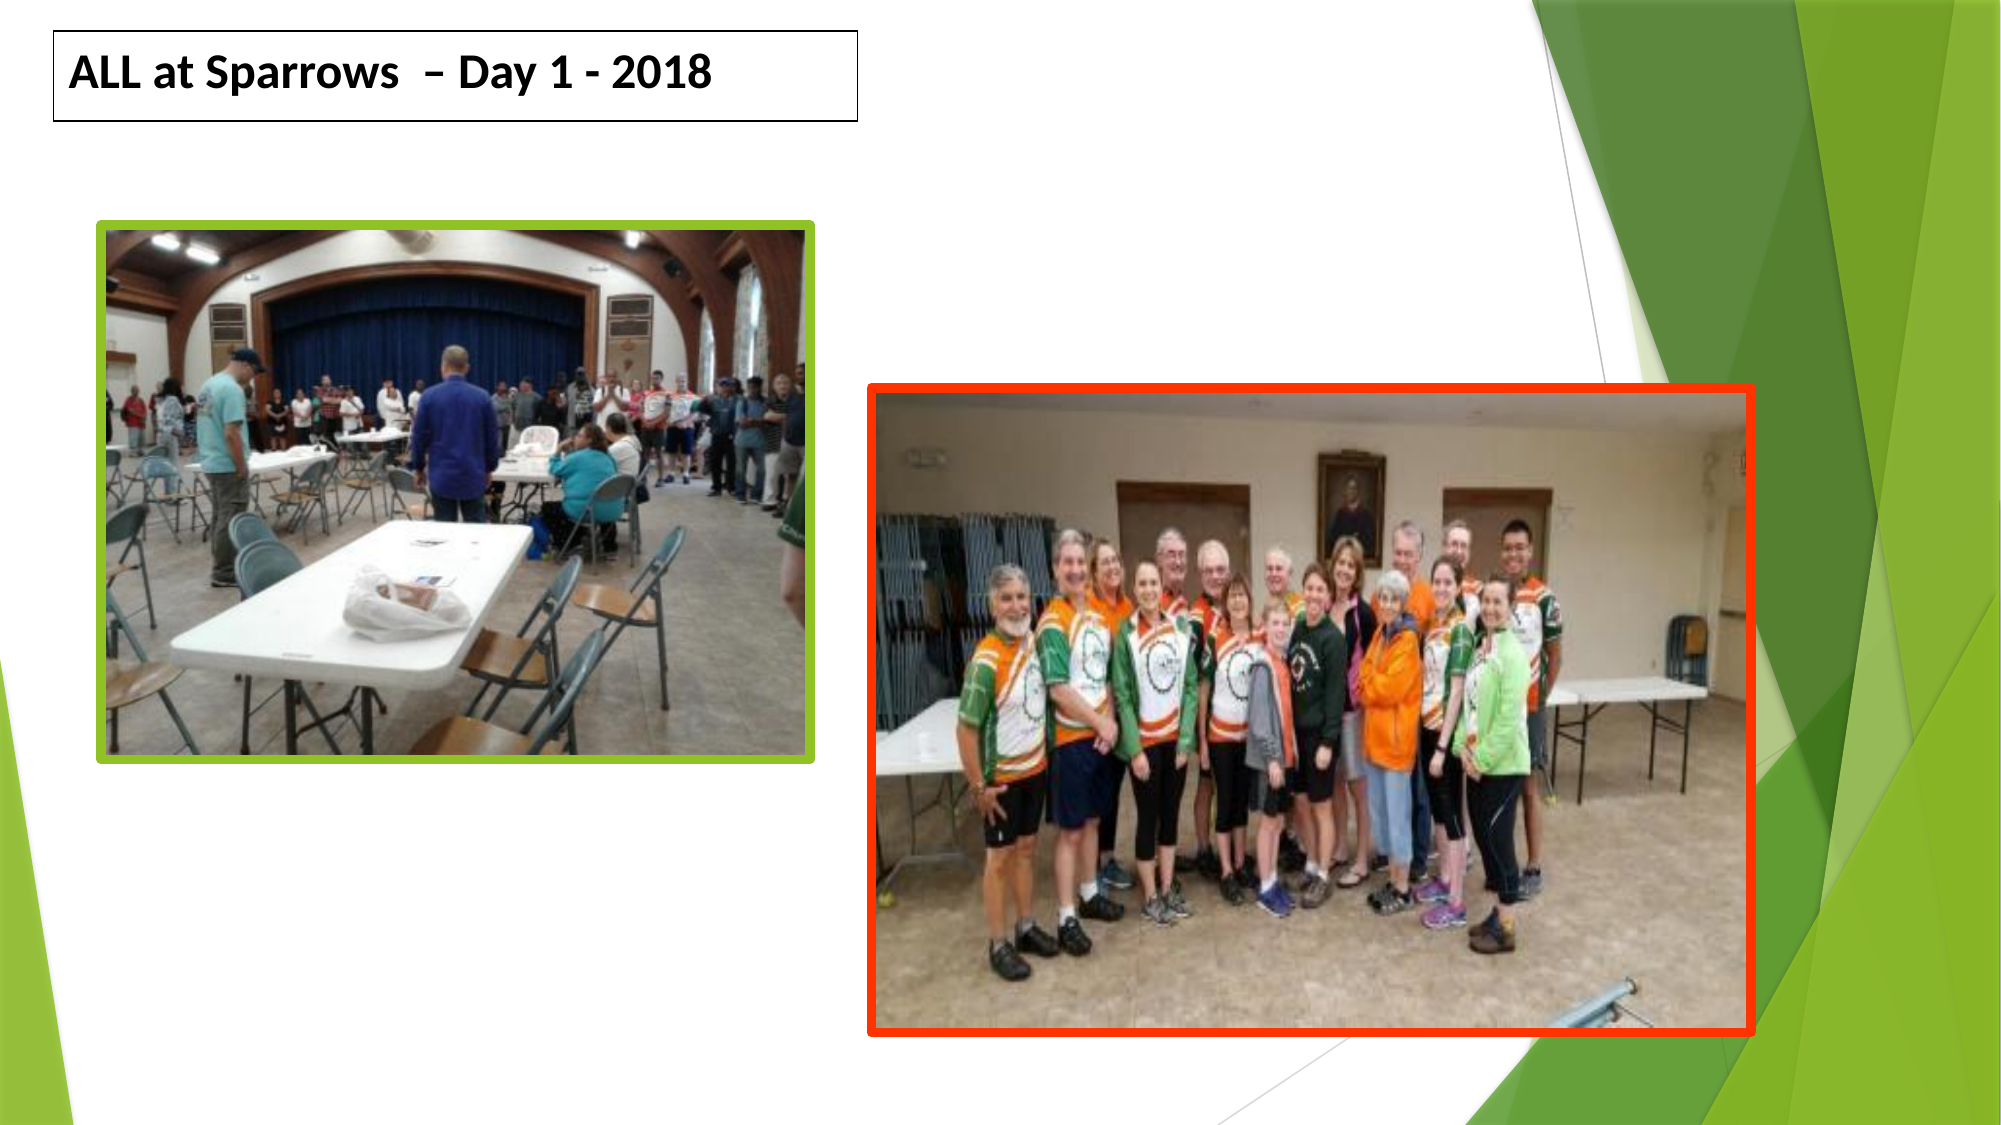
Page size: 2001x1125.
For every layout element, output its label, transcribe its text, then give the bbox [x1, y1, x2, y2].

text_box ALL at Sparrows – Day 1 - 2018 [53, 30, 858, 121]
picture [104, 229, 806, 756]
picture [875, 392, 1747, 1029]
